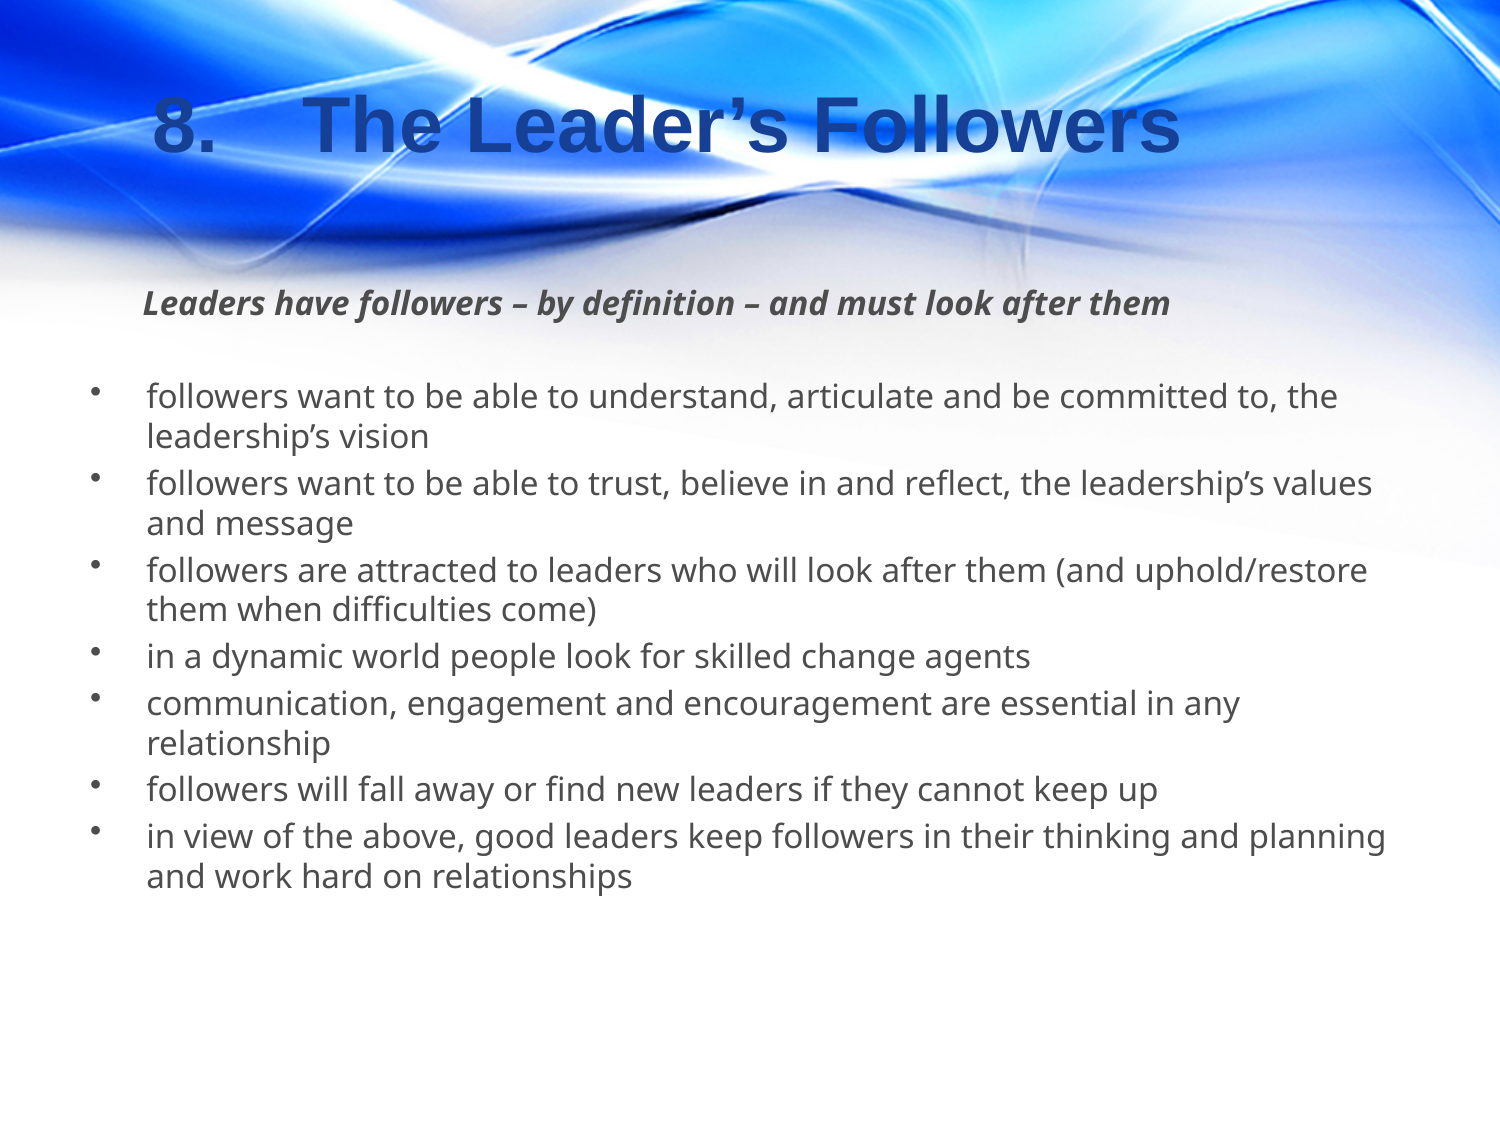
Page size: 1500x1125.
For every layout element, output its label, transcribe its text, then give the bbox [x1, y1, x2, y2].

title 8. The Leader’s Followers [137, 62, 1338, 180]
picture [0, 0, 1500, 1125]
list Leaders have followers – by definition – and must look after them followers want to be able to understand, articulate and be committed to, the leadership’s vision followers want to be able to trust, believe in and reflect, the leadership’s values and message followers are attracted to leaders who will look after them (and uphold/restore them when difficulties come) in a dynamic world people look for skilled change agents communication, engagement and encouragement are essential in any relationship followers will fall away or find new leaders if they cannot keep up in view of the above, good leaders keep followers in their thinking and planning and work hard on relationships [75, 275, 1425, 1043]
